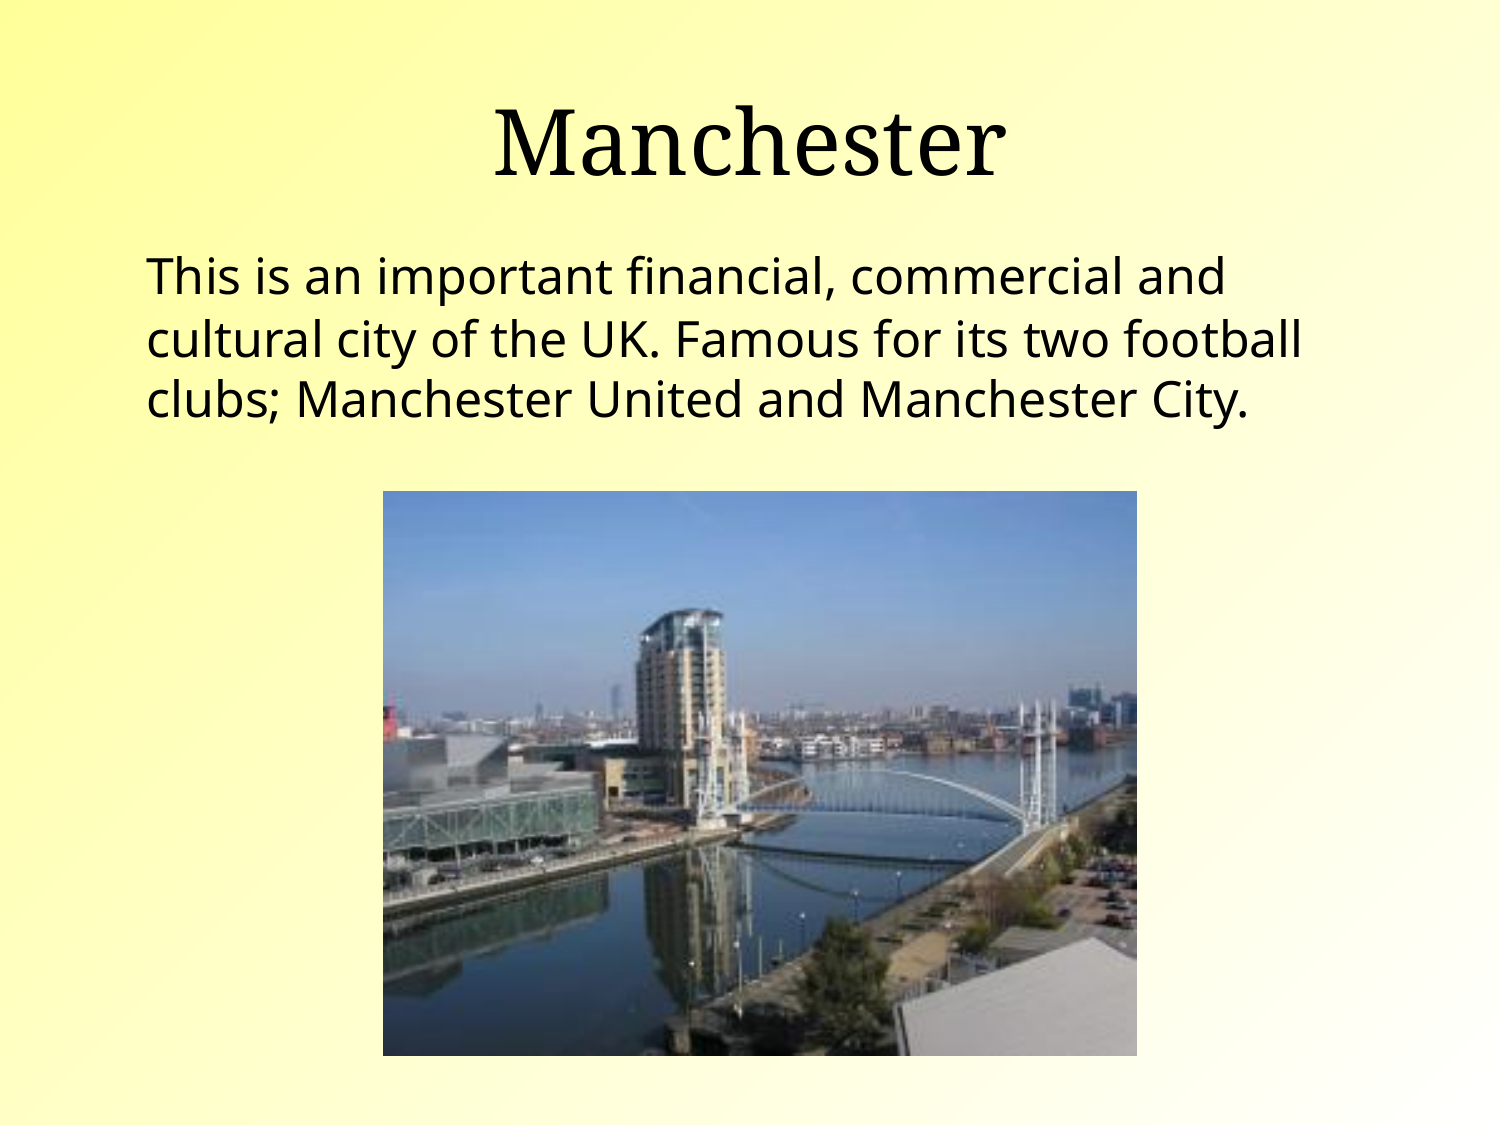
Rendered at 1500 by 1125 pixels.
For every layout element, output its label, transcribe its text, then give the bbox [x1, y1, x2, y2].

list This is an important financial, commercial and cultural city of the UK. Famous for its two football clubs; Manchester United and Manchester City. [75, 220, 1425, 1047]
title Manchester [75, 45, 1425, 220]
picture [383, 491, 1137, 1057]
